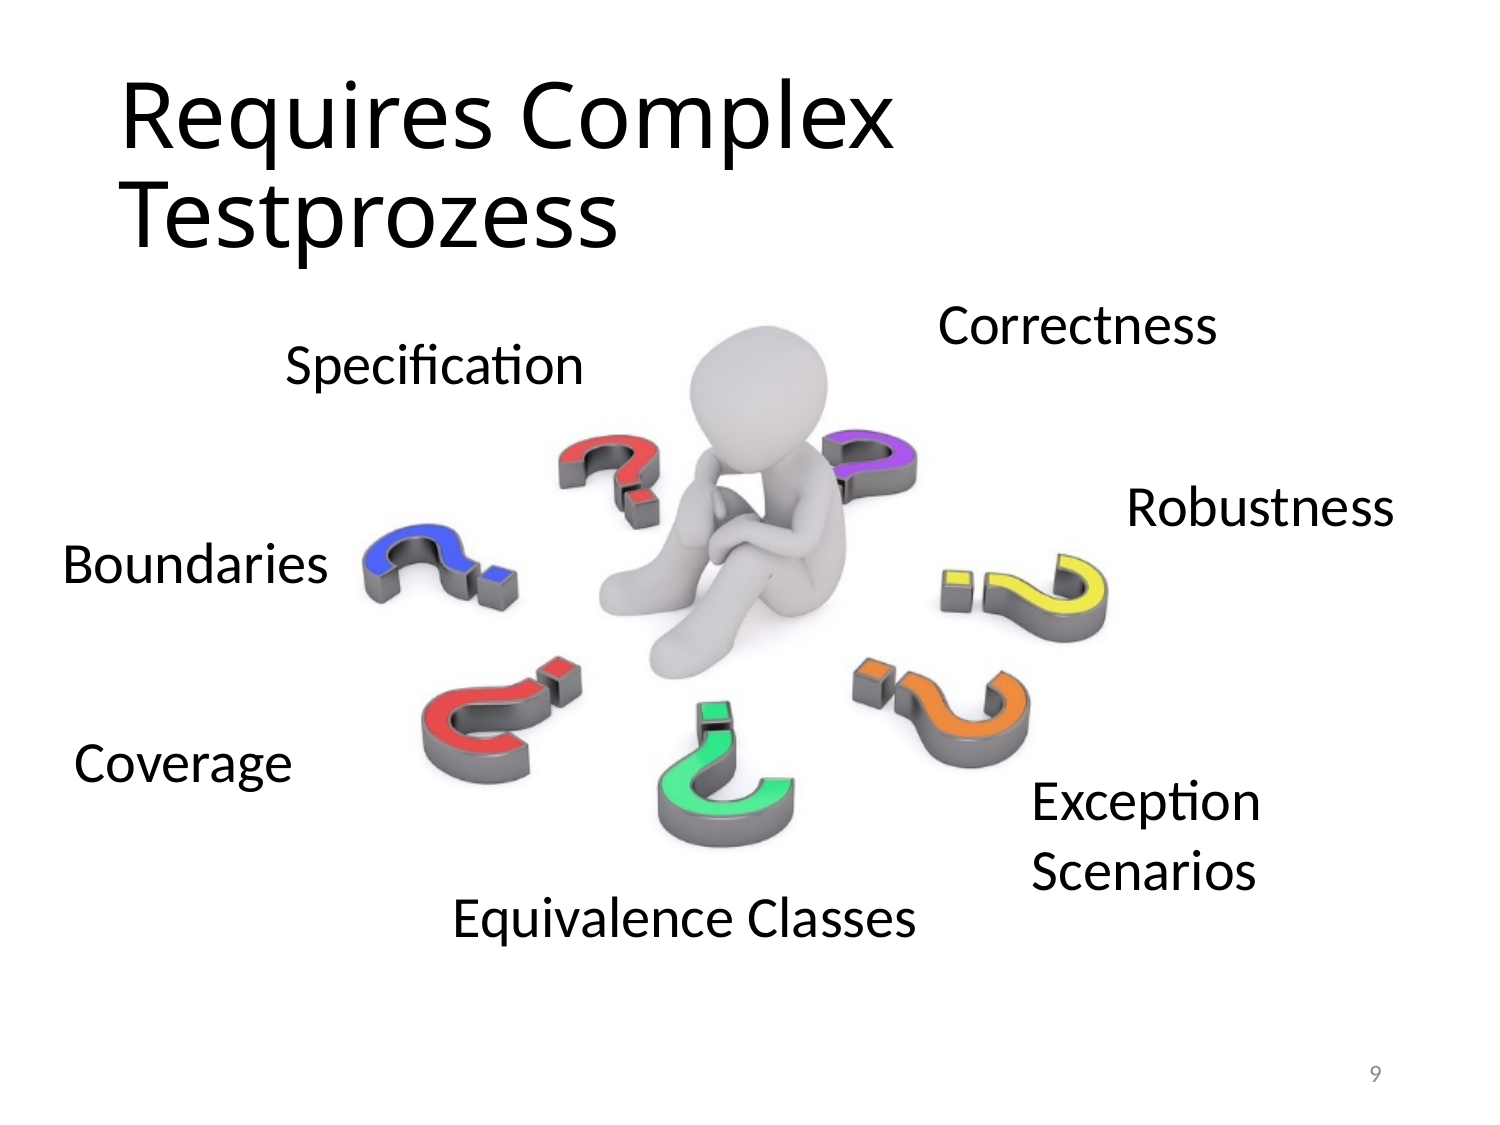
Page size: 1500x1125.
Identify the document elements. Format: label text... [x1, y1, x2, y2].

picture [334, 124, 1130, 921]
text_box Coverage [59, 716, 309, 802]
text_box Boundaries [47, 517, 334, 603]
text_box Exception Scenarios [1130, 755, 1500, 910]
text_box Equivalence Classes [438, 921, 933, 957]
title Requires Complex Testprozess [103, 59, 1397, 278]
text_box Correctness [1130, 278, 1337, 364]
slide_number 9 [1059, 1042, 1397, 1103]
text_box Specification [270, 318, 334, 404]
text_box Robustness [1130, 461, 1411, 546]
